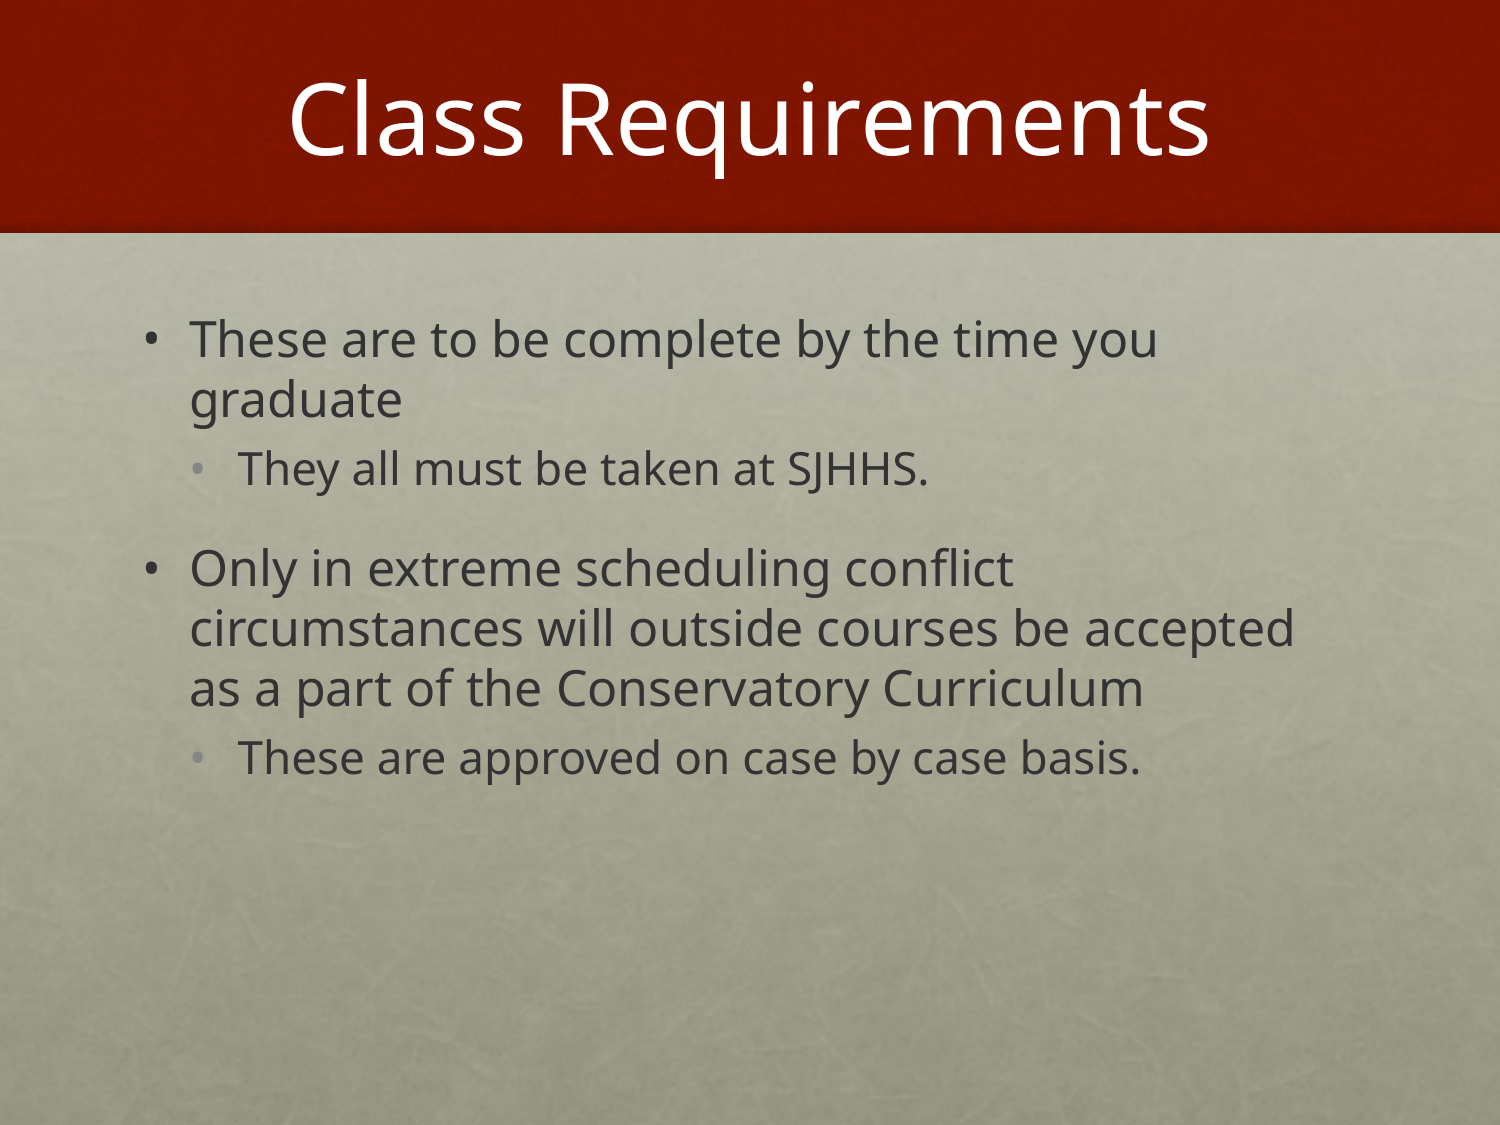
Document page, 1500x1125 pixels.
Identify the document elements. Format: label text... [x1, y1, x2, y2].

title Class Requirements [127, 10, 1372, 221]
list These are to be complete by the time you graduate They all must be taken at SJHHS. Only in extreme scheduling conflict circumstances will outside courses be accepted as a part of the Conservatory Curriculum These are approved on case by case basis. [127, 299, 1372, 1005]
picture [0, 214, 1500, 1125]
